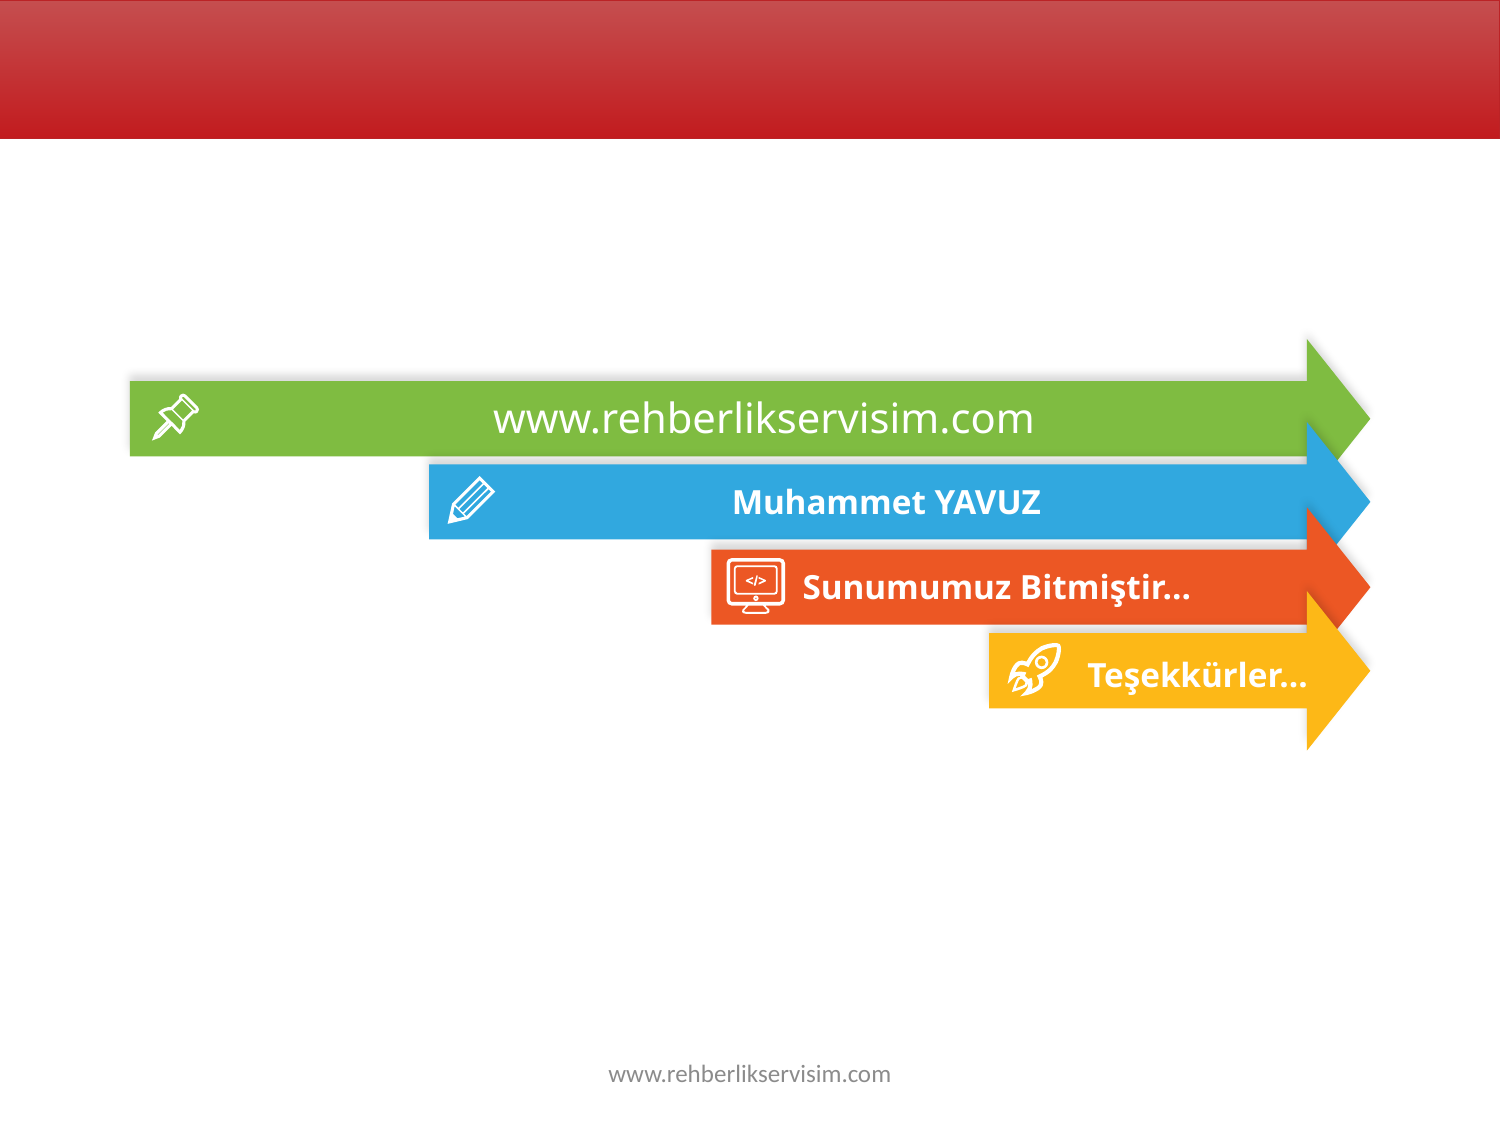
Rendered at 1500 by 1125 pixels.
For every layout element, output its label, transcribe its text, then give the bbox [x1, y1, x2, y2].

text_box Sunumumuz Bitmiştir… [787, 559, 1323, 614]
text_box www.rehberlikservisim.com [215, 383, 1313, 449]
text_box [710, 504, 1372, 626]
text_box [151, 393, 200, 441]
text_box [1016, 634, 1056, 703]
text_box [0, 0, 1500, 139]
text_box Teşekkürler… [1072, 646, 1330, 702]
footer www.rehberlikservisim.com [496, 1042, 1004, 1103]
text_box [428, 427, 1372, 541]
text_box [128, 335, 1372, 458]
text_box Muhammet YAVUZ [501, 473, 1273, 529]
text_box [988, 609, 1372, 754]
text_box [447, 475, 496, 524]
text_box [726, 558, 785, 614]
